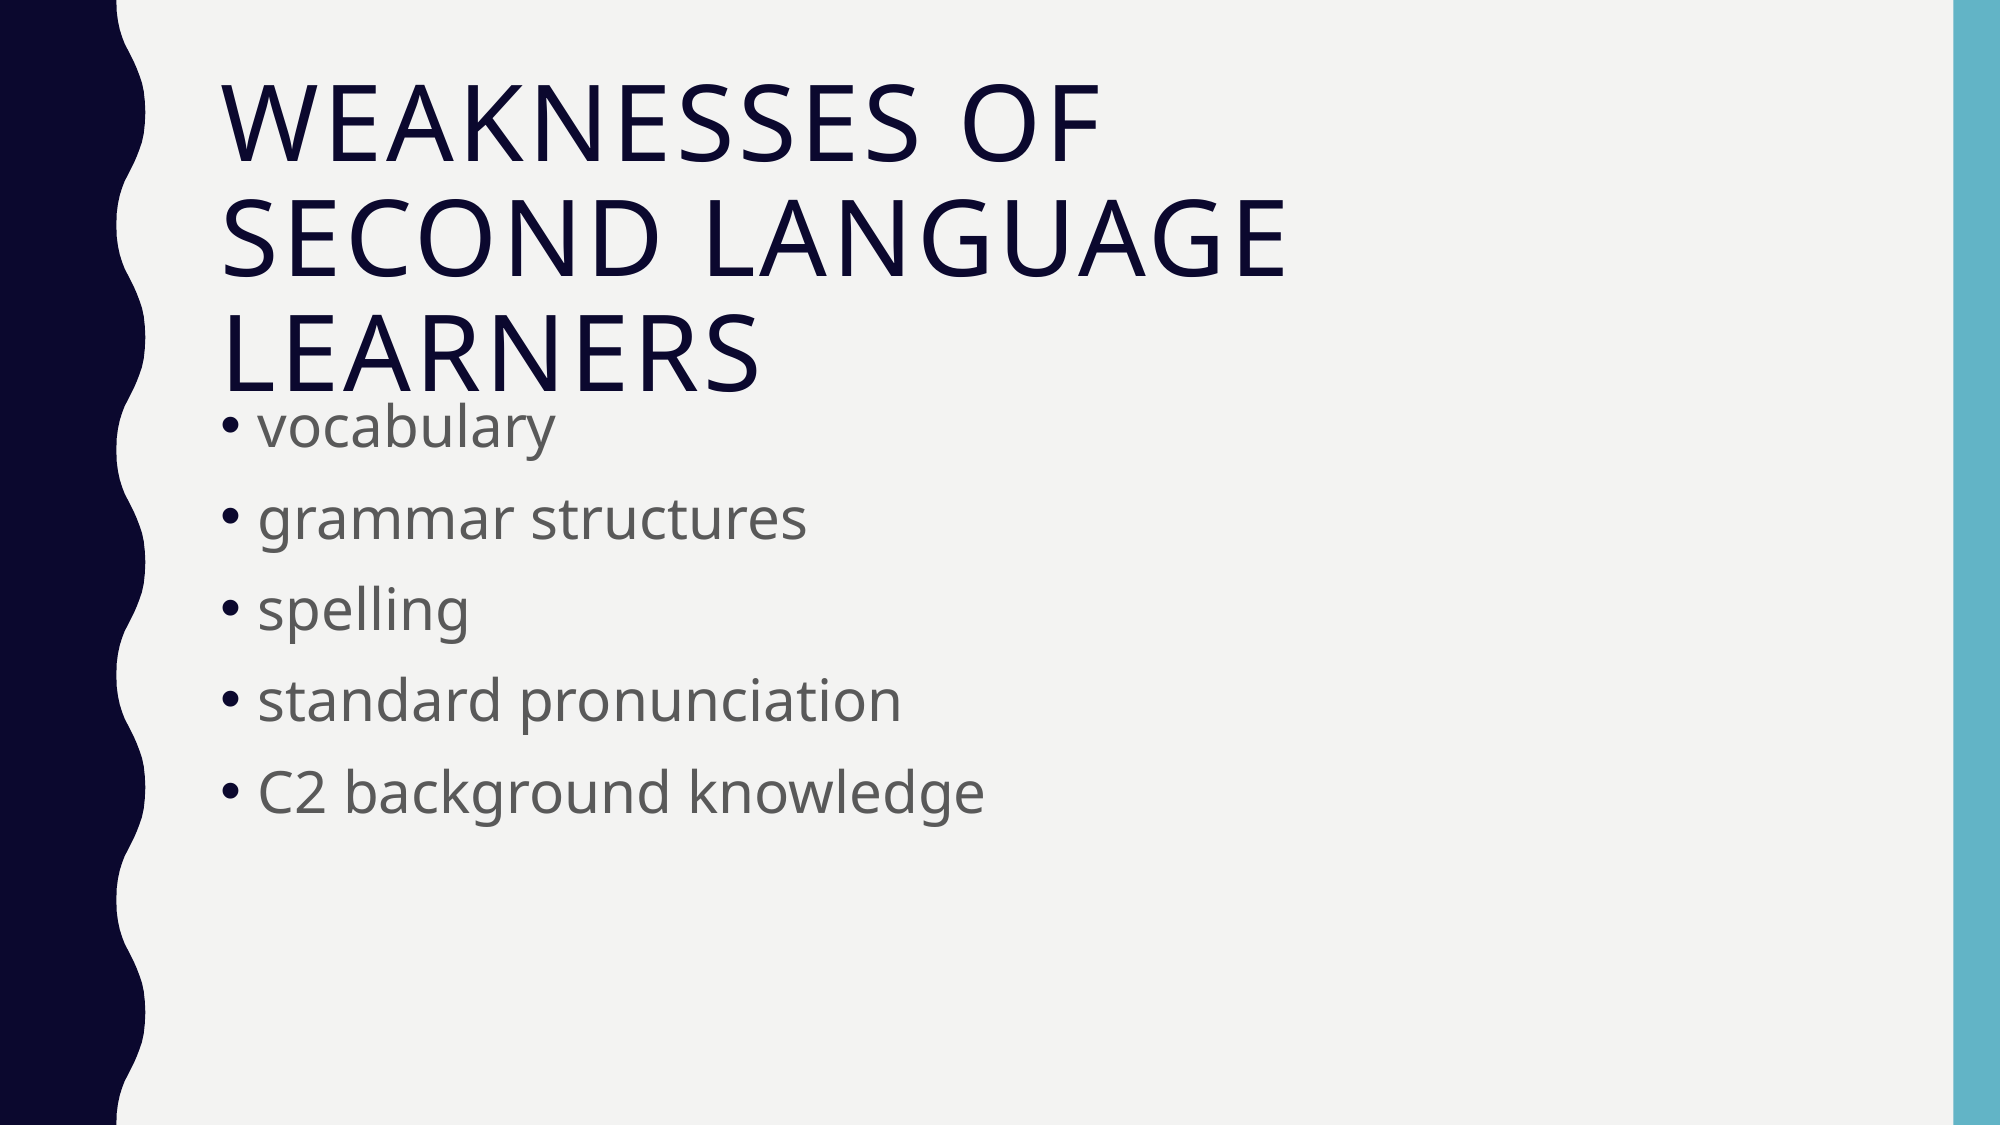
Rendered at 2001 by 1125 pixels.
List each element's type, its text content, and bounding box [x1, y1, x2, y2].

title Weaknesses of second language learners [205, 62, 1875, 308]
list vocabulary grammar structures spelling standard pronunciation C2 background knowledge [205, 375, 1875, 965]
